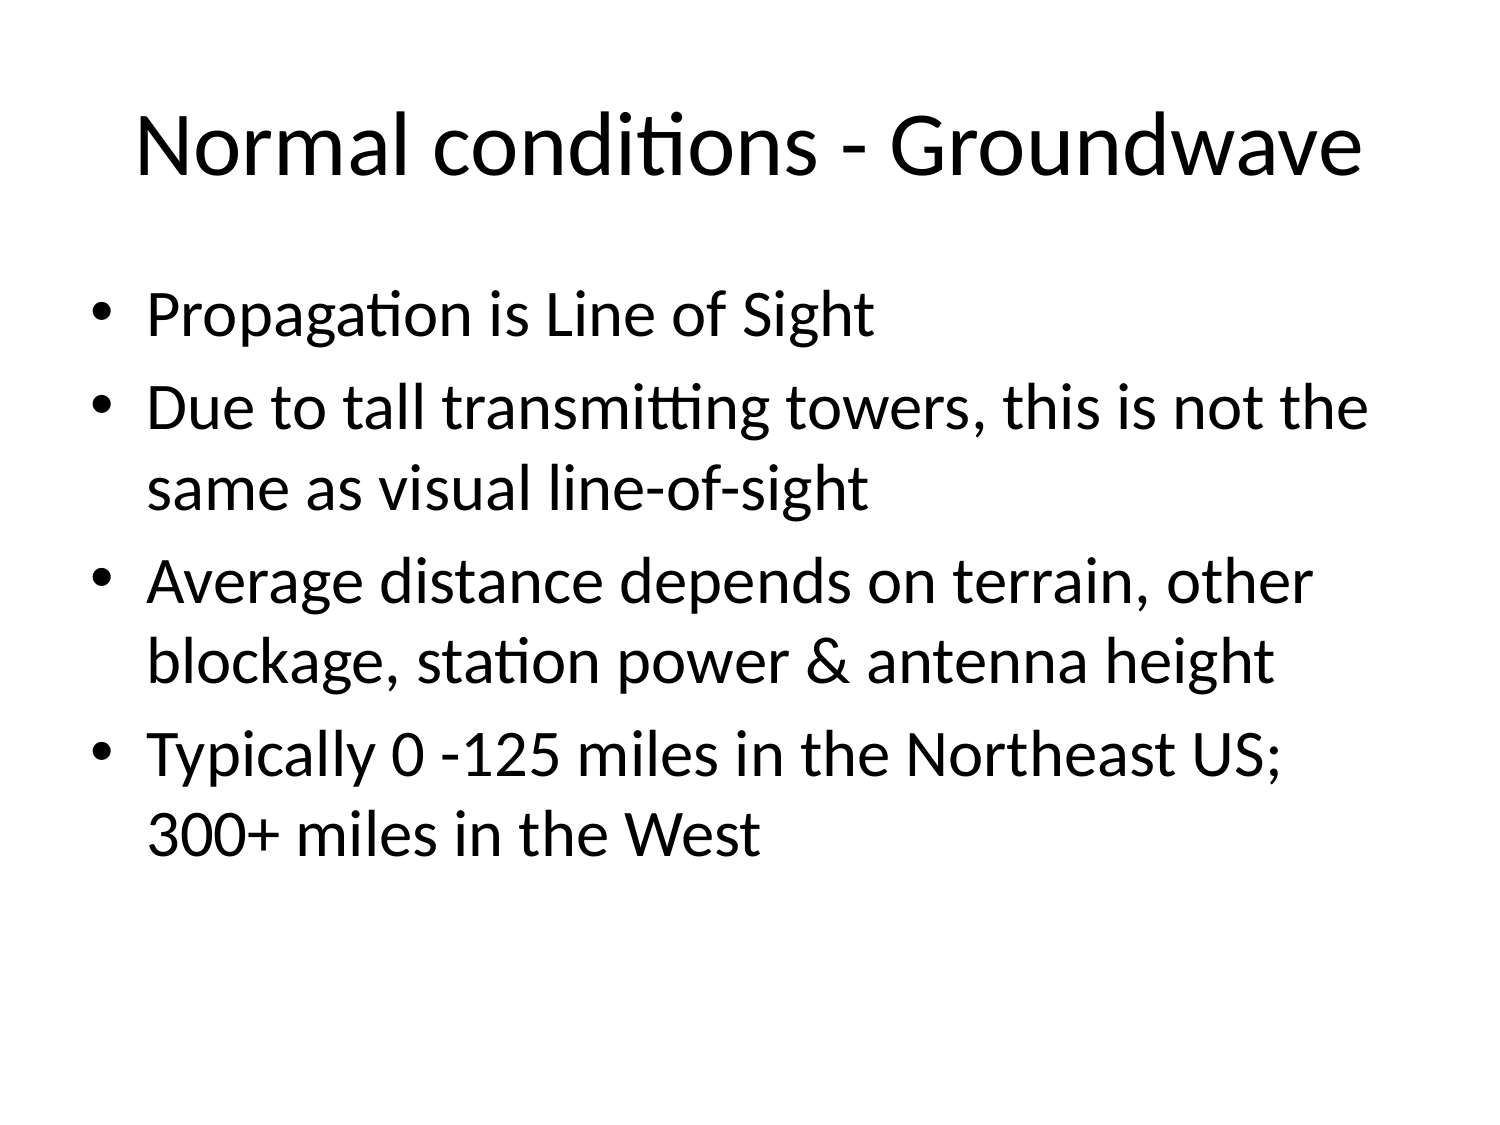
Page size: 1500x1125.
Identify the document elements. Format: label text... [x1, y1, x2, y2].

list Propagation is Line of Sight Due to tall transmitting towers, this is not the same as visual line-of-sight Average distance depends on terrain, other blockage, station power & antenna height Typically 0 -125 miles in the Northeast US; 300+ miles in the West [75, 262, 1425, 1005]
title Normal conditions - Groundwave [75, 45, 1425, 233]
